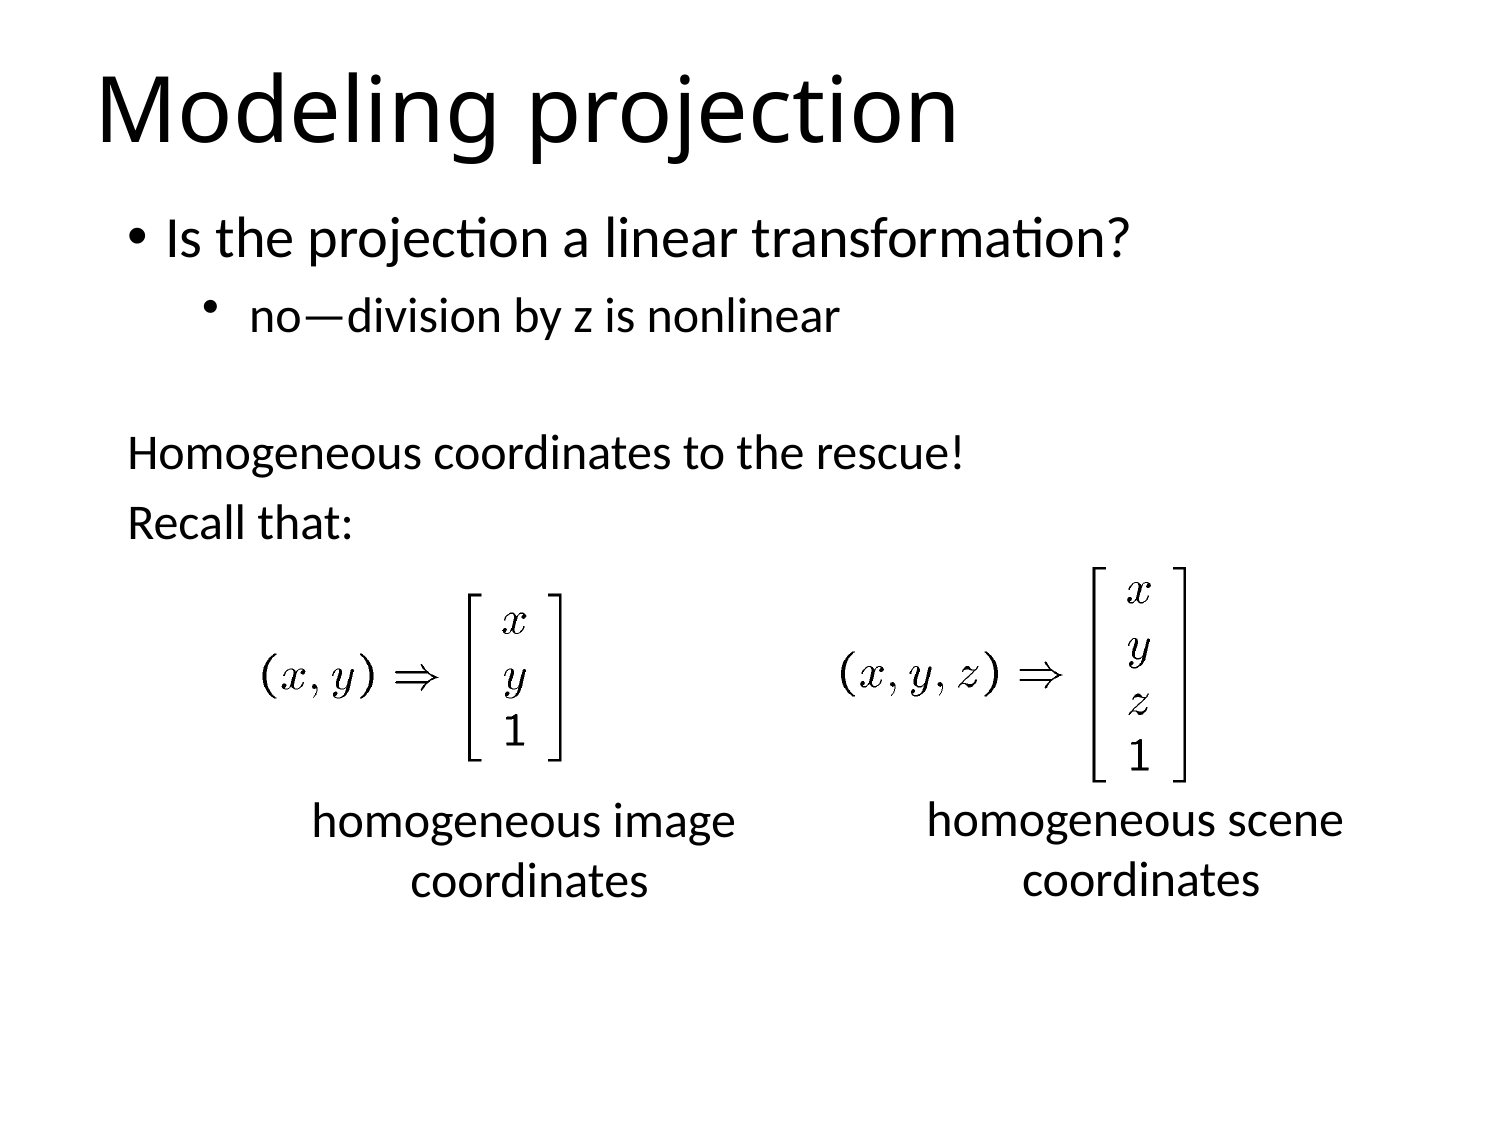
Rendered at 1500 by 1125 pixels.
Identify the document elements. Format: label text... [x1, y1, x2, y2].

text_box Homogeneous coordinates to the rescue! Recall that: [112, 375, 1388, 558]
title Modeling projection [79, 4, 1374, 222]
text_box no—division by z is nonlinear [112, 275, 1388, 375]
list Is the projection a linear transformation? [112, 200, 1388, 275]
text_box homogeneous image coordinates [296, 780, 763, 916]
picture [260, 591, 563, 762]
text_box homogeneous scene coordinates [911, 778, 1371, 914]
picture [840, 566, 1187, 783]
